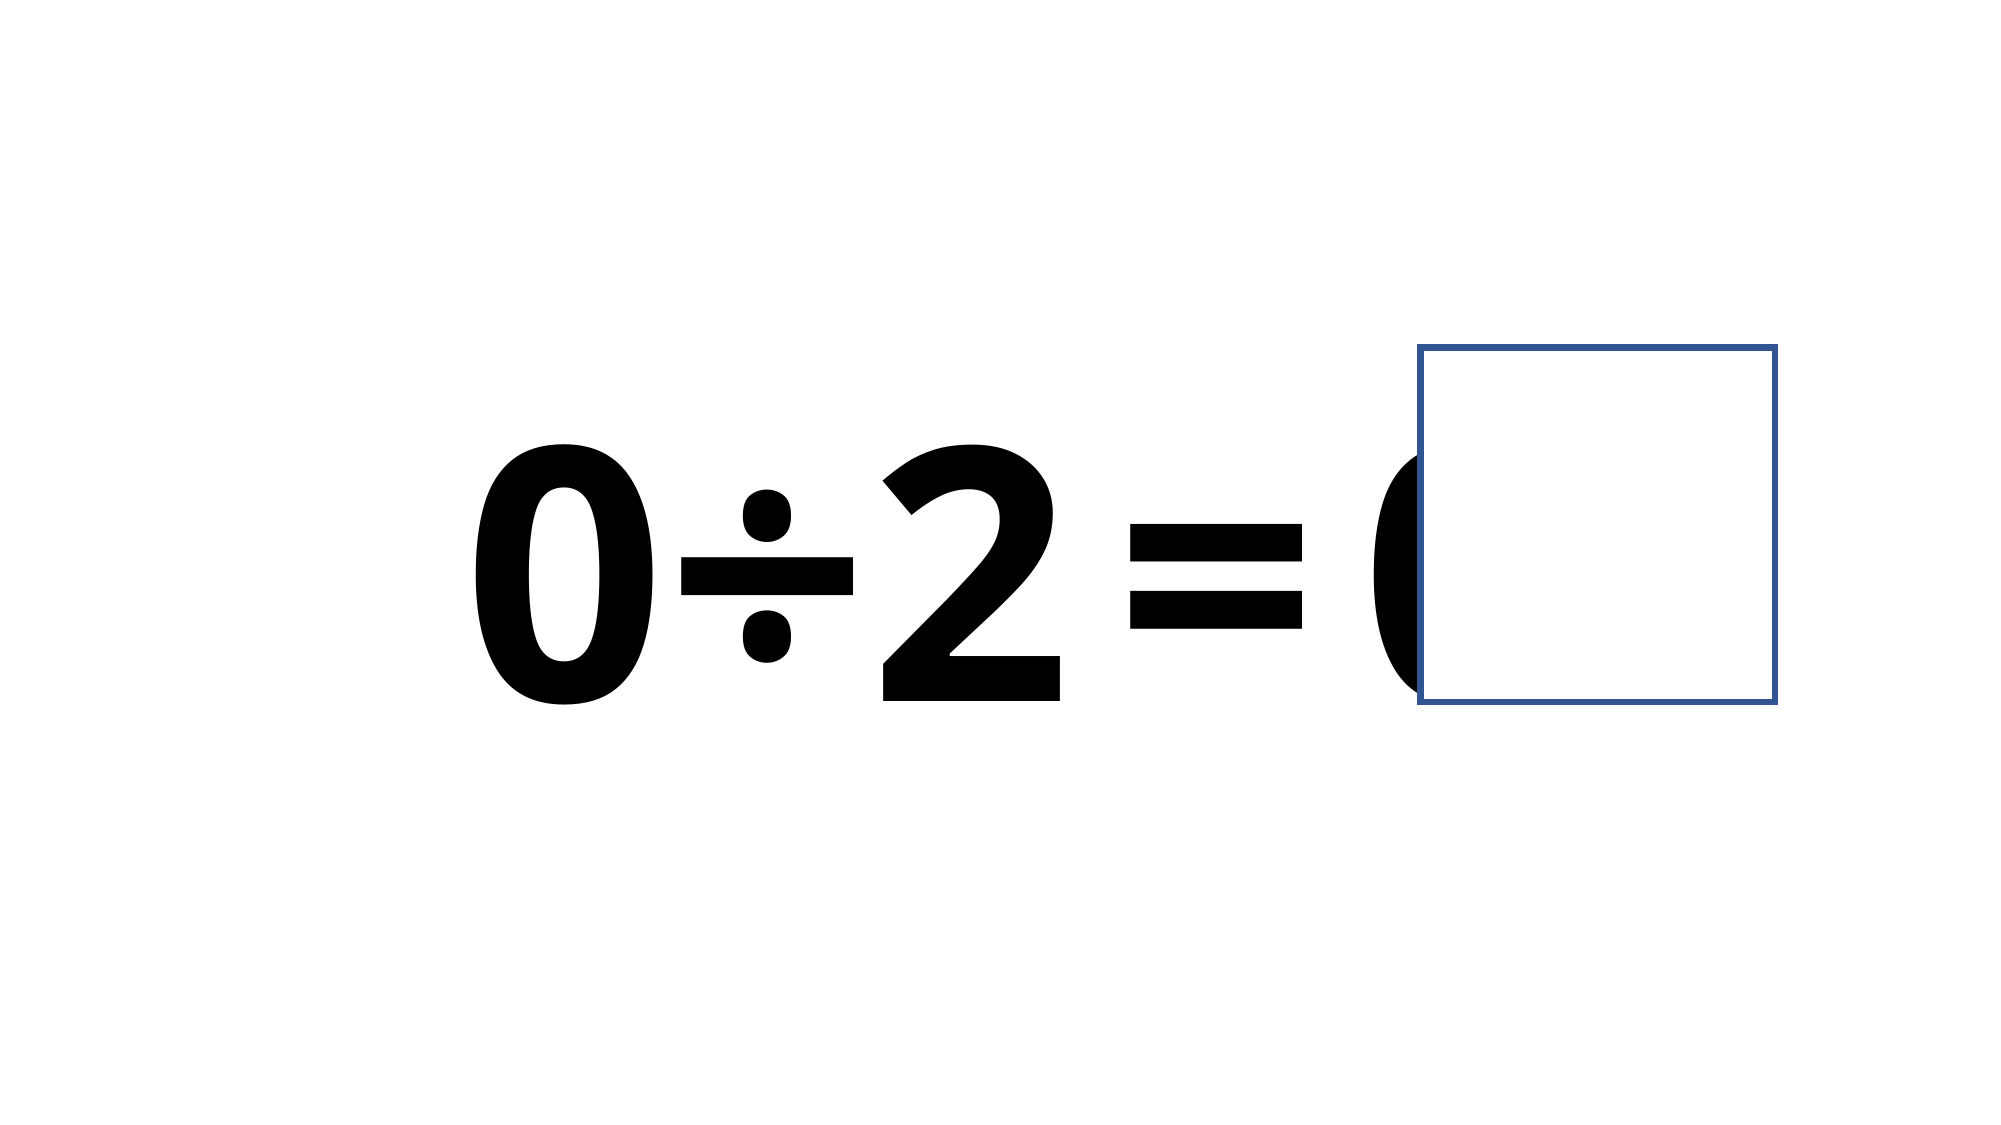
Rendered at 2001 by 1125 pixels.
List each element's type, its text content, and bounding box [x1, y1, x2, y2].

text_box 0÷2 = 0 [449, 340, 1580, 780]
text_box [1420, 346, 1776, 703]
